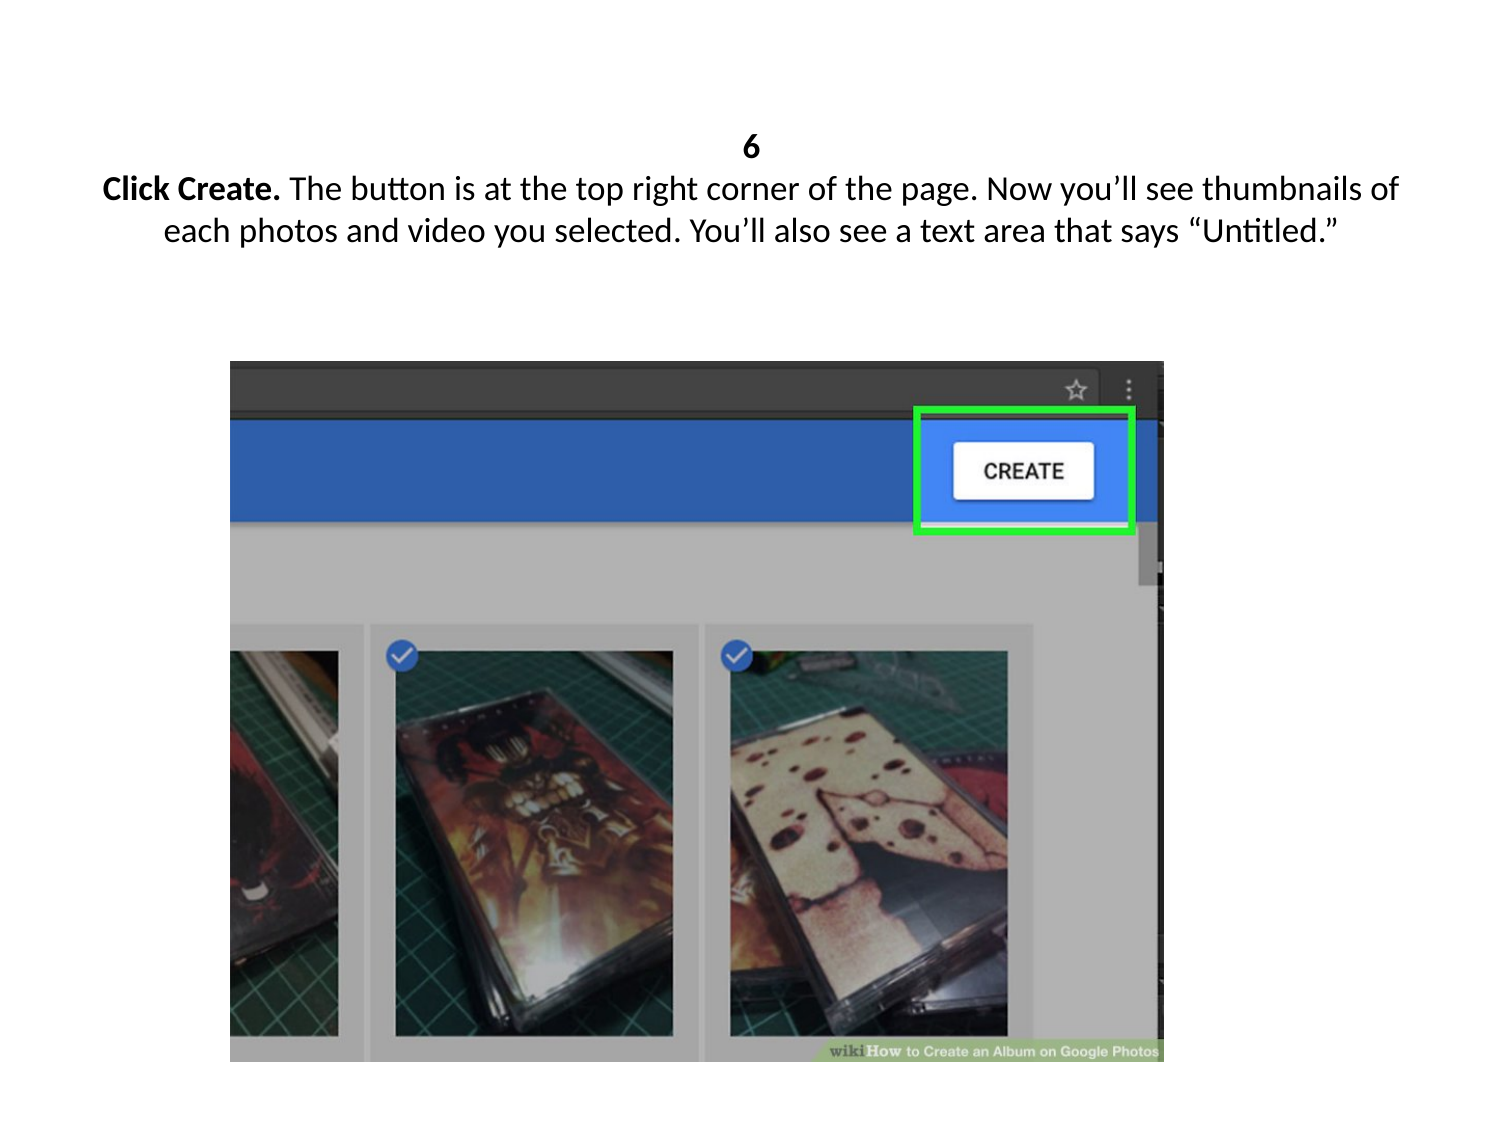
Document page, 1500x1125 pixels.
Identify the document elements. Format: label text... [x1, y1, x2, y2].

picture [229, 361, 1165, 1063]
title 6 Click Create. The button is at the top right corner of the page. Now you’ll see thumbnails of each photos and video you selected. You’ll also see a text area that says “Untitled.” [76, 113, 1427, 302]
